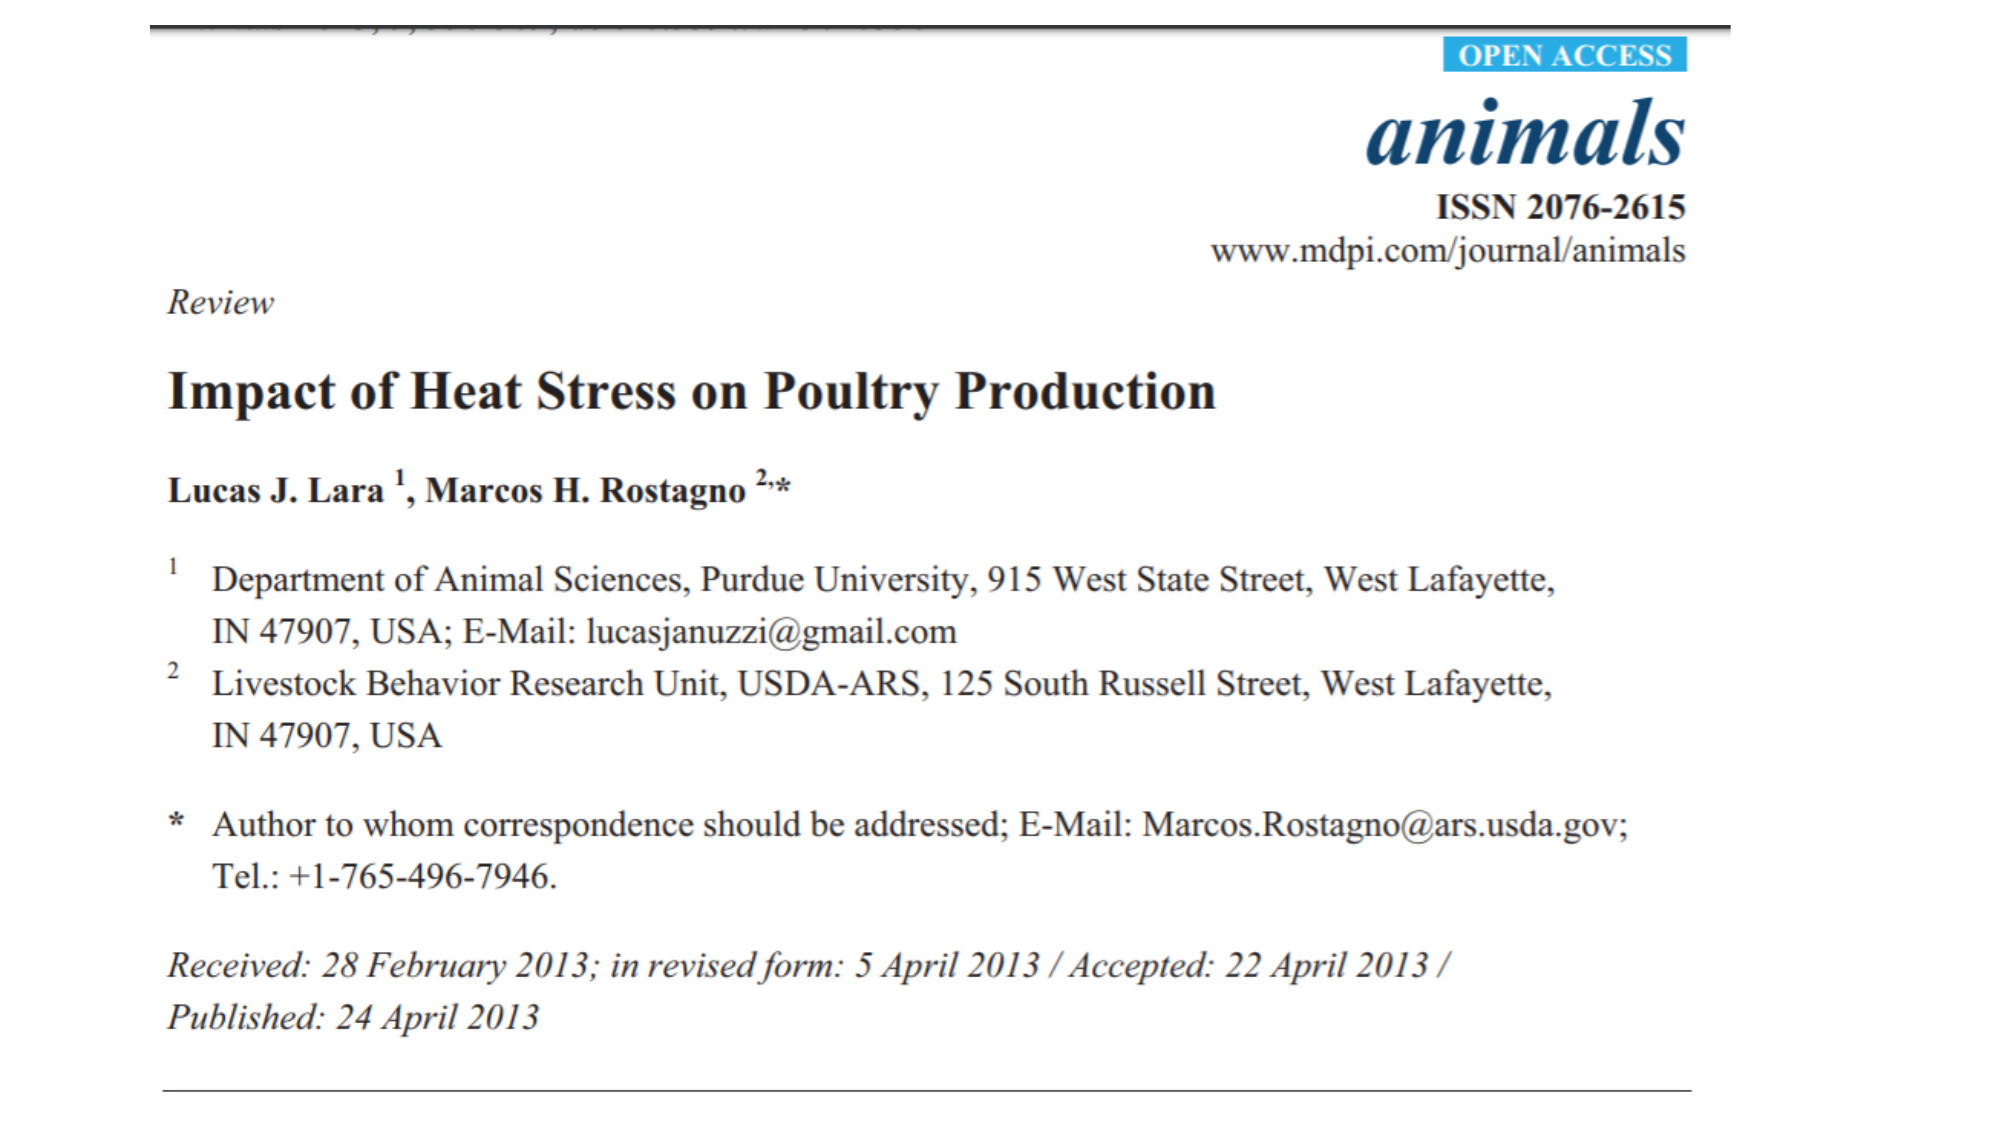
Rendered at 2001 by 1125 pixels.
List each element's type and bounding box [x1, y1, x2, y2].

picture [149, 25, 1731, 1095]
